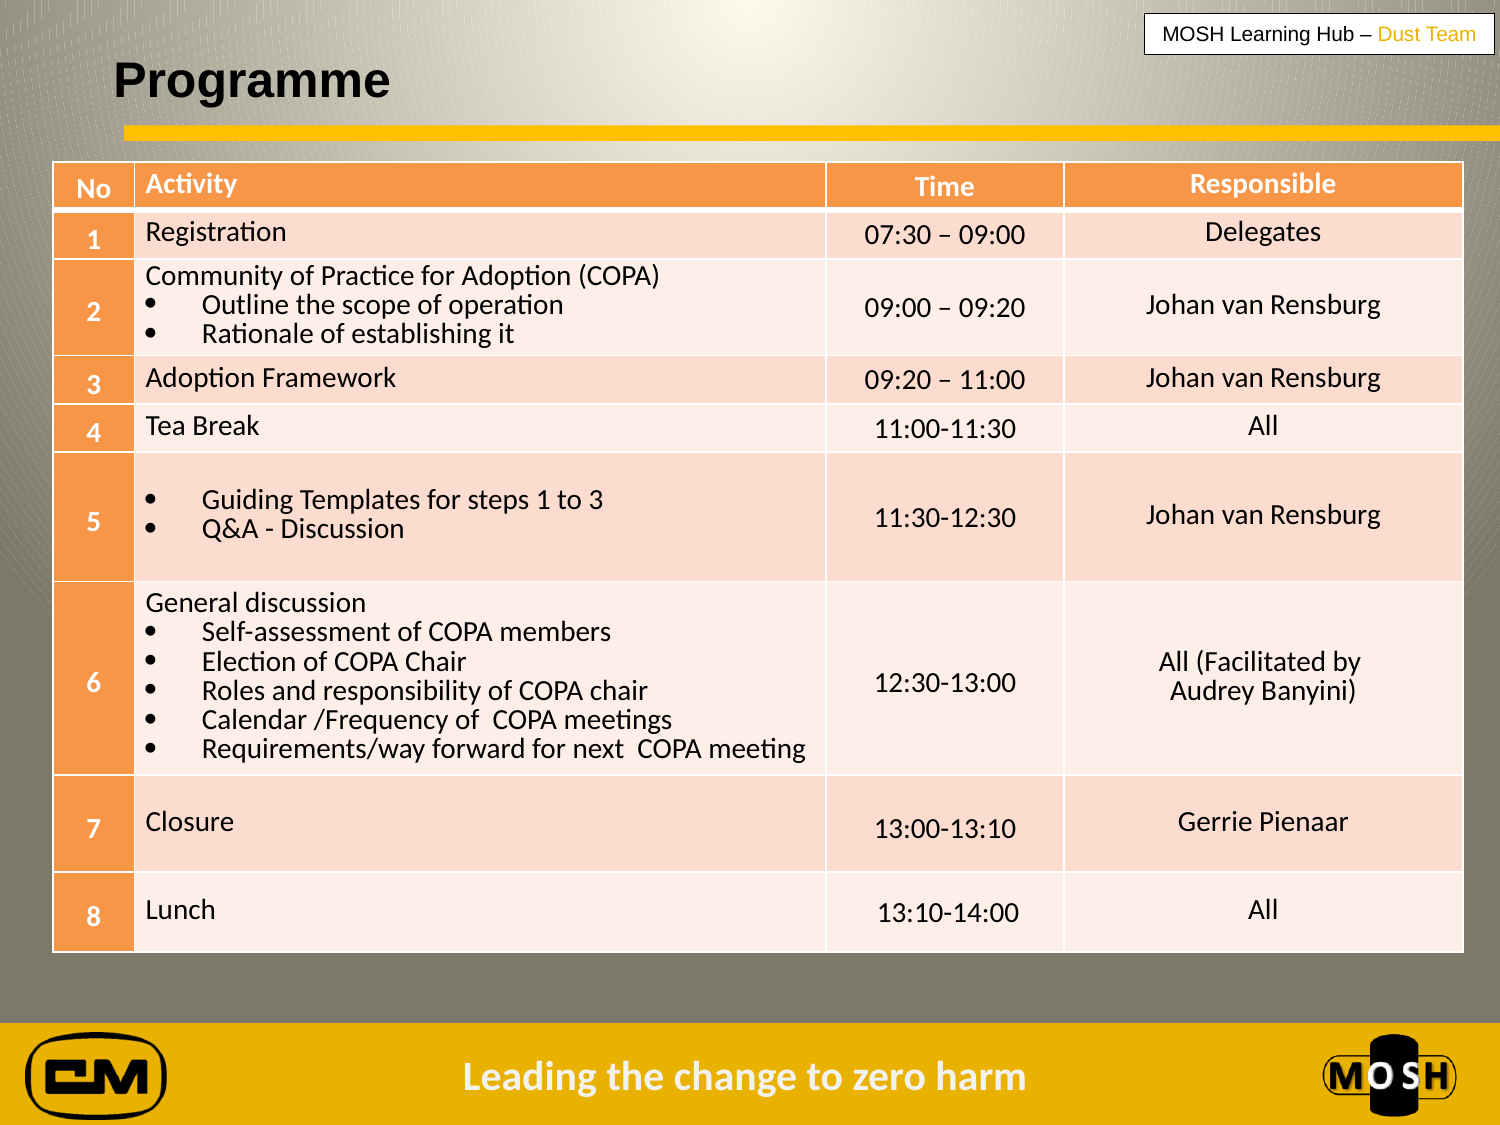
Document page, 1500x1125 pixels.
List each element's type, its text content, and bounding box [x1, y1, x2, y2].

table_cell Delegates [1065, 213, 1462, 258]
table_cell 8 [54, 873, 134, 951]
table_cell 5 [54, 453, 134, 581]
table_cell Gerrie Pienaar [1065, 776, 1462, 871]
table_cell 13:00-13:10 [827, 776, 1063, 871]
table_cell Adoption Framework [135, 356, 825, 403]
table_cell Tea Break [135, 405, 825, 451]
table_cell 12:30-13:00 [827, 582, 1063, 774]
table_cell 4 [54, 405, 134, 451]
table_cell All (Facilitated by Audrey Banyini) [1065, 582, 1462, 774]
picture [25, 1031, 167, 1120]
table_cell Johan van Rensburg [1065, 260, 1462, 355]
text_box Leading the change to zero harm [0, 1021, 1500, 1125]
text_box Programme [98, 39, 1353, 123]
picture [1300, 1032, 1480, 1118]
table_cell All [1065, 873, 1462, 951]
table_cell 09:20 – 11:00 [827, 356, 1063, 403]
table_cell 11:00-11:30 [827, 405, 1063, 451]
table_cell Registration [135, 213, 825, 258]
table_header Time [827, 163, 1063, 207]
table_header No [54, 163, 134, 207]
table_cell 09:00 – 09:20 [827, 260, 1063, 355]
table_header Activity [135, 163, 825, 207]
text_box [122, 123, 1500, 143]
table_cell 6 [54, 582, 134, 774]
table_cell Johan van Rensburg [1065, 356, 1462, 403]
table_cell All [1065, 405, 1462, 451]
table_cell 3 [54, 356, 134, 403]
table_cell Closure [135, 776, 825, 871]
table_cell Community of Practice for Adoption (COPA) Outline the scope of operation Rationale of establishing it [135, 260, 825, 355]
table_header Responsible [1065, 163, 1462, 207]
text_box MOSH Learning Hub – Dust Team [1144, 13, 1495, 55]
table_cell 11:30-12:30 [827, 453, 1063, 581]
table_cell 2 [54, 260, 134, 355]
table_cell Guiding Templates for steps 1 to 3 Q&A - Discussion [135, 453, 825, 581]
table_cell Lunch [135, 873, 825, 951]
table_cell 7 [54, 776, 134, 871]
table_cell 1 [54, 213, 134, 258]
table_cell Johan van Rensburg [1065, 453, 1462, 581]
table_cell 07:30 – 09:00 [827, 213, 1063, 258]
table_cell 13:10-14:00 [827, 873, 1063, 951]
table_cell General discussion Self-assessment of COPA members Election of COPA Chair Roles and responsibility of COPA chair Calendar /Frequency of COPA meetings Requirements/way forward for next COPA meeting [135, 582, 825, 774]
